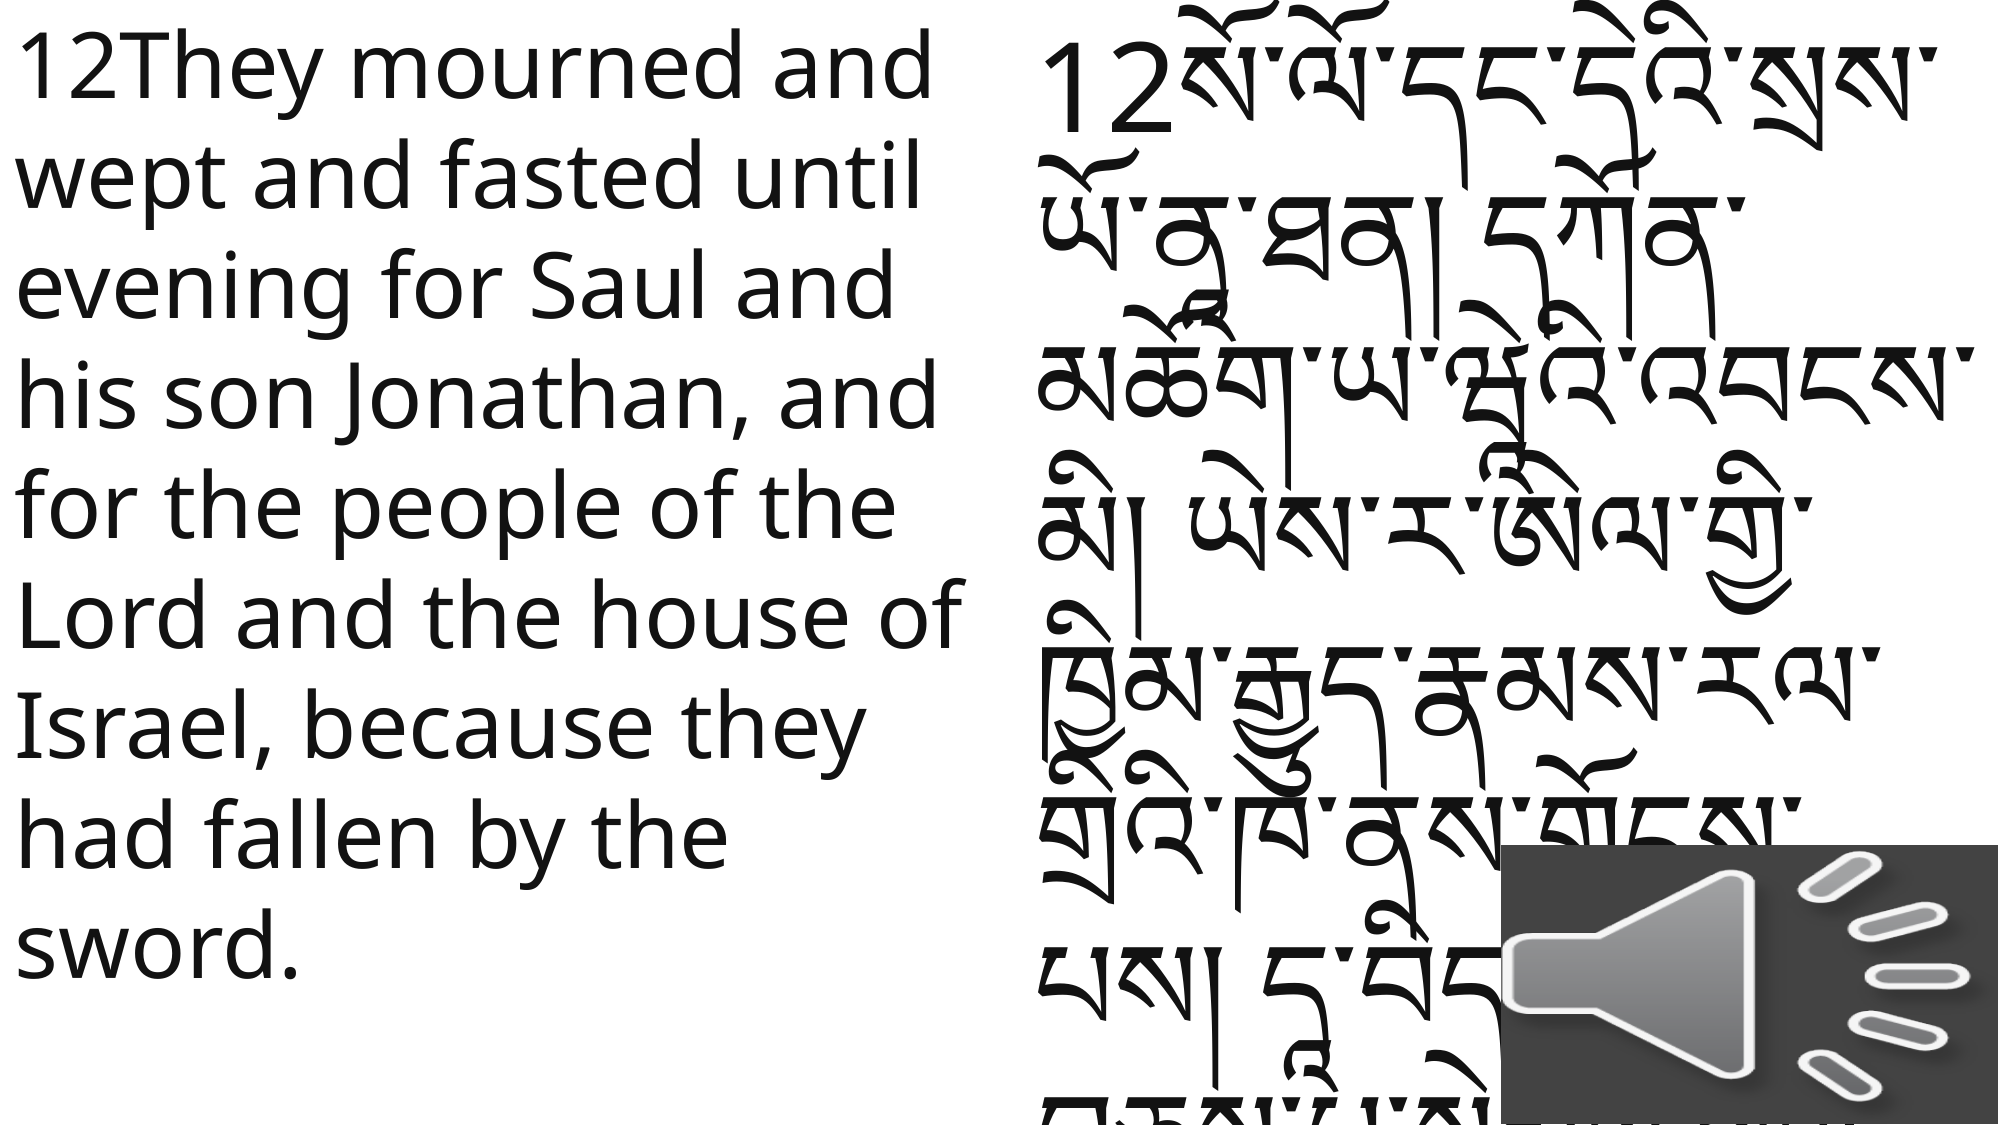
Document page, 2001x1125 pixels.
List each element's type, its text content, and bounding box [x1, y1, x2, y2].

text_box 12They mourned and wept and fasted until evening for Saul and his son Jonathan, and for the people of the Lord and the house of Israel, because they had fallen by the sword. [0, 0, 981, 1125]
picture [1500, 843, 2000, 1125]
text_box 12སོ་ལོ་དང་དེའི་སྲས་ཡོ་ནཱ་ཐན། དཀོན་མཆོག་ཡ་ཝཱེའི་འབངས་མི། ཡེས་ར་ཨེལ་གྱི་ཁྱིམ་རྒྱུད་རྣམས་རལ་གྲིའི་ཁ་ནས་གྲོངས་པས། དཱ་བིད་འཁོར་དང་བཅས་པ་སེམས་སྡུག་ནས་ངུས་ཤིང་དགོང་མོའི་བར་དུ་སྨྱུང་གནས་བསྲུངས་སོ། ། [1019, 0, 2000, 1125]
